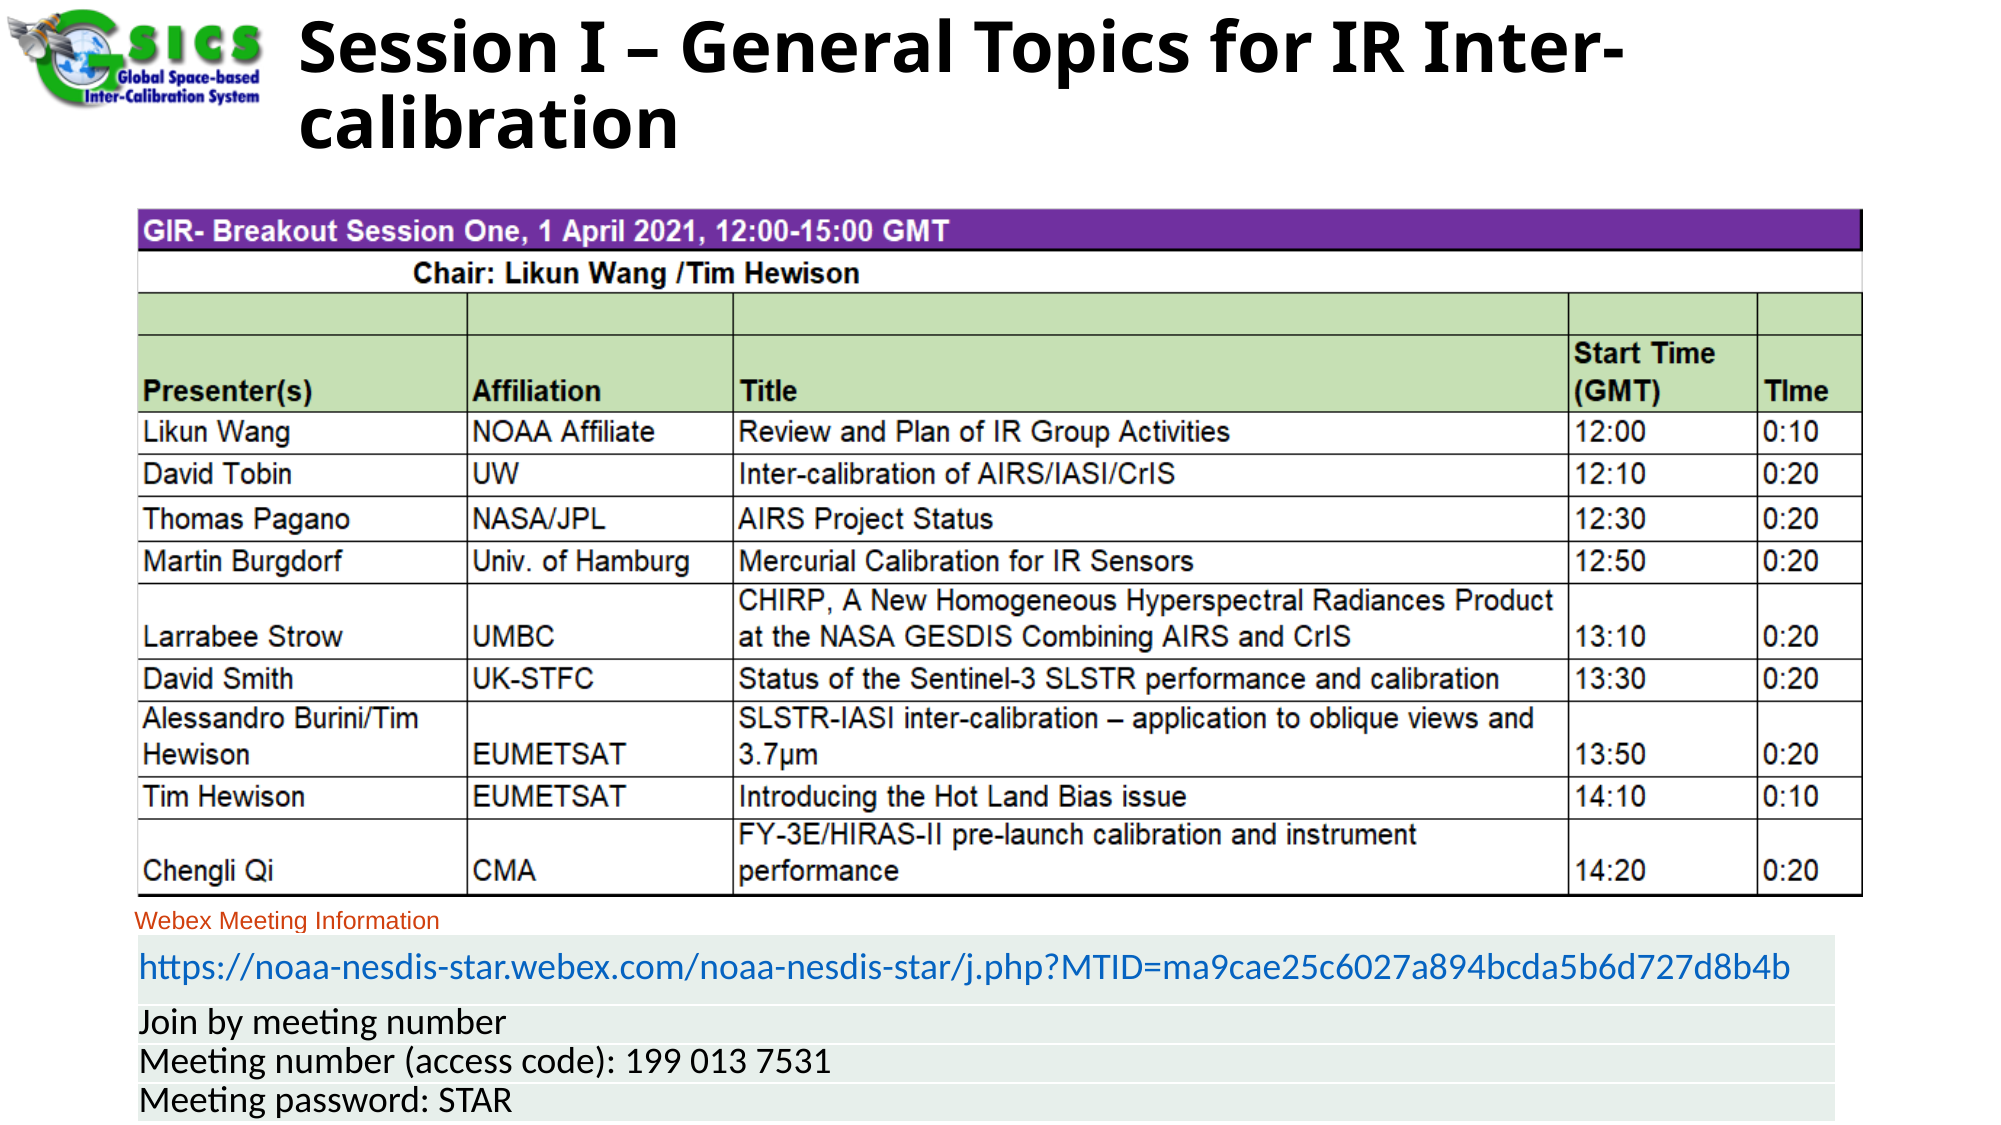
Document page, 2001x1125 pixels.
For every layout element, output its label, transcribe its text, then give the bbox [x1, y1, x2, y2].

table_header https://noaa-nesdis-star.webex.com/noaa-nesdis-star/j.php?MTID=ma9cae25c6027a894bcda5b6d727d8b4b [138, 935, 1835, 1004]
table_cell Meeting password: STAR [138, 1084, 1835, 1121]
picture [0, 2, 267, 111]
table_cell Meeting number (access code): 199 013 7531 [138, 1045, 1835, 1082]
text_box Webex Meeting Information [119, 897, 1057, 988]
table_cell Join by meeting number [138, 1006, 1835, 1043]
title Session I – General Topics for IR Inter-calibration [283, 3, 2000, 172]
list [137, 208, 1863, 897]
